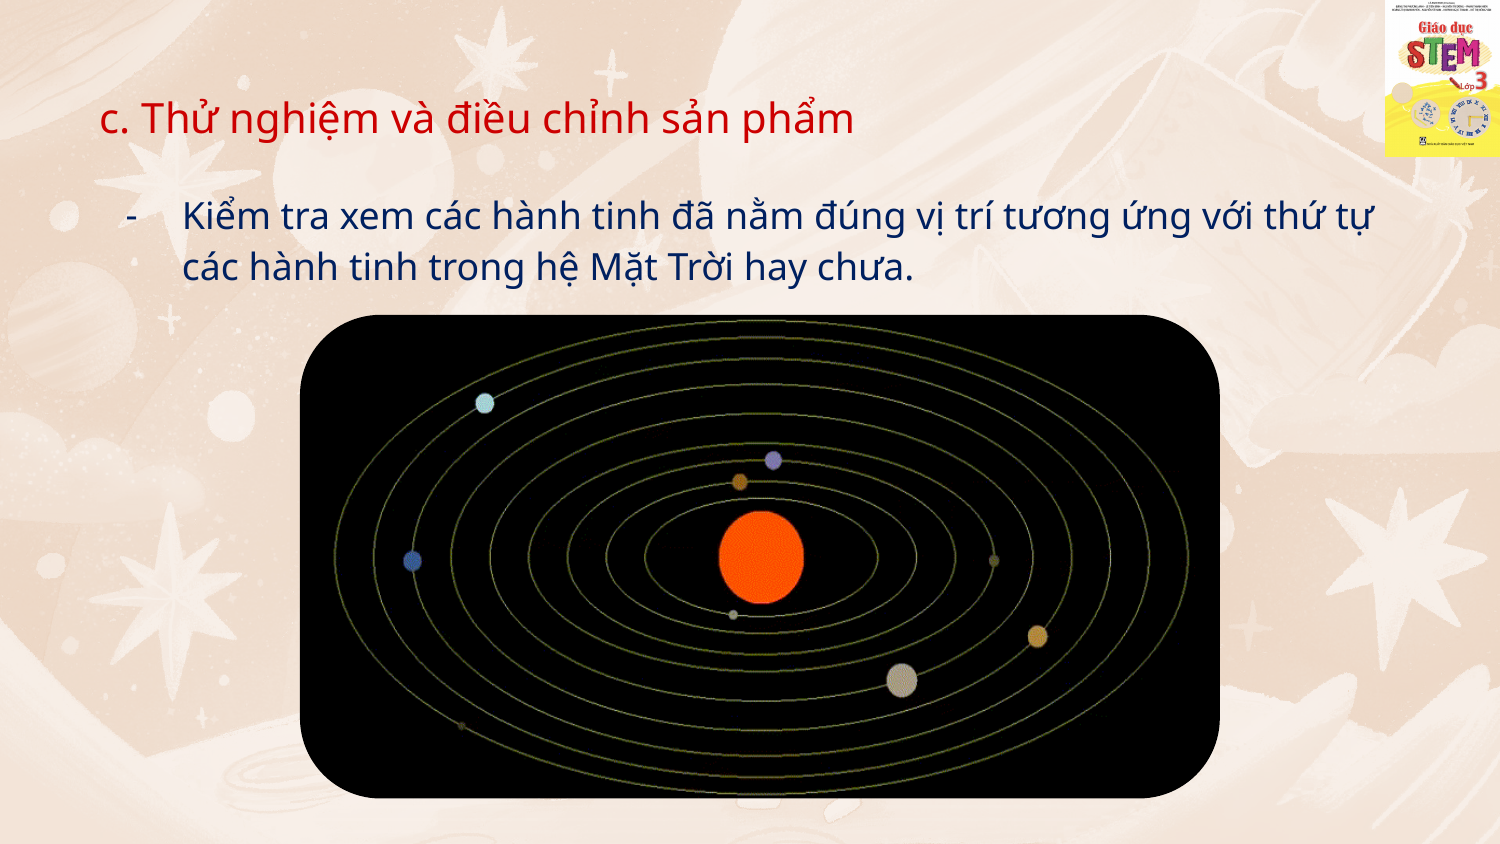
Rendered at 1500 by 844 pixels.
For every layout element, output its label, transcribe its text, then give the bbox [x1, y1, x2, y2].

picture [299, 314, 1221, 799]
text_box Kiểm tra xem các hành tinh đã nằm đúng vị trí tương ứng với thứ tự các hành tinh trong hệ Mặt Trời hay chưa. [91, 169, 1428, 304]
picture [1385, 0, 1500, 157]
text_box c. Thử nghiệm và điều chỉnh sản phẩm [84, 68, 1131, 352]
